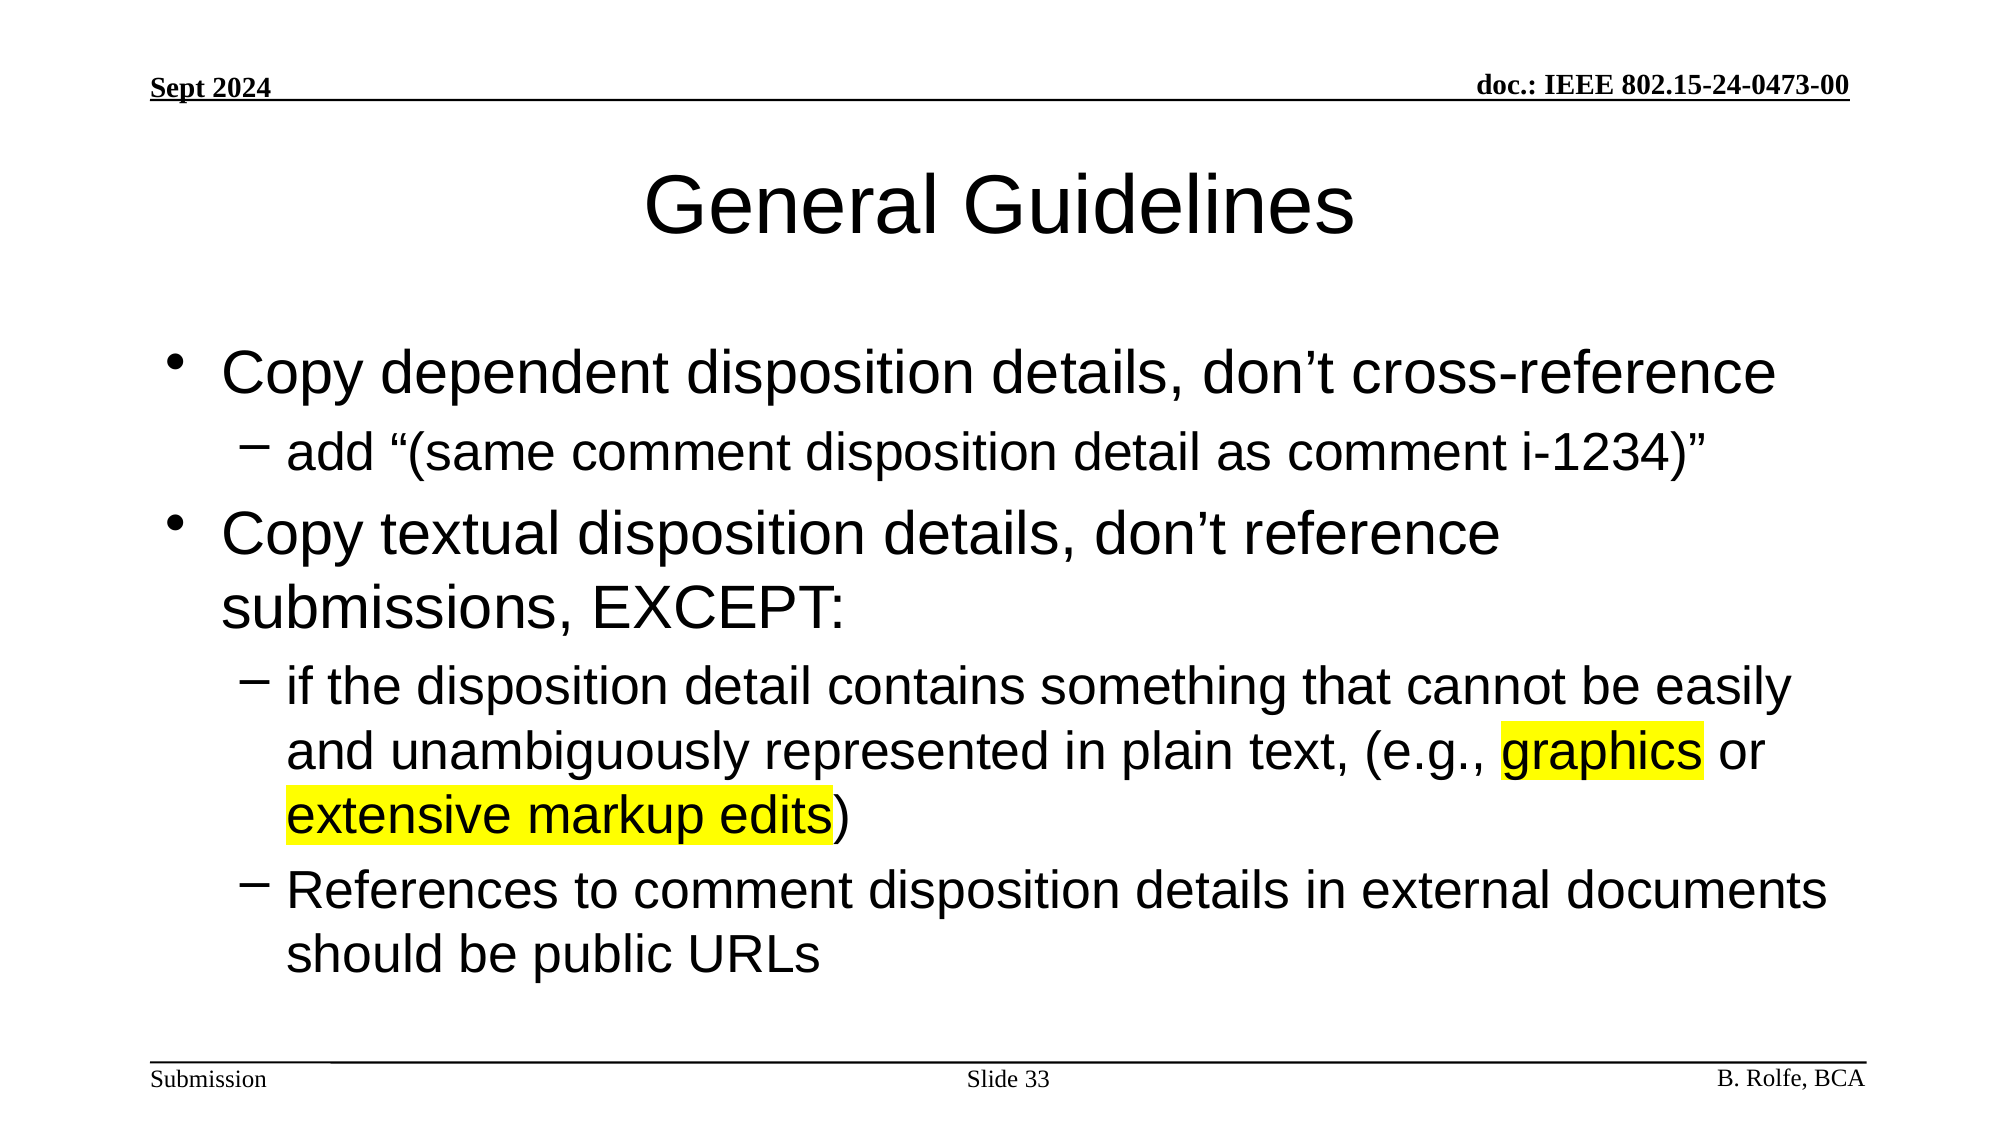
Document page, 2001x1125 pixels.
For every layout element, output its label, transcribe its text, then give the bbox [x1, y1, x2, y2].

list Copy dependent disposition details, don’t cross-reference add “(same comment disposition detail as comment i-1234)” Copy textual disposition details, don’t reference submissions, EXCEPT: if the disposition detail contains something that cannot be easily and unambiguously represented in plain text, (e.g., graphics or extensive markup edits) References to comment disposition details in external documents should be public URLs [150, 324, 1850, 1000]
title General Guidelines [150, 112, 1850, 288]
slide_number Slide 33 [964, 1062, 1053, 1093]
